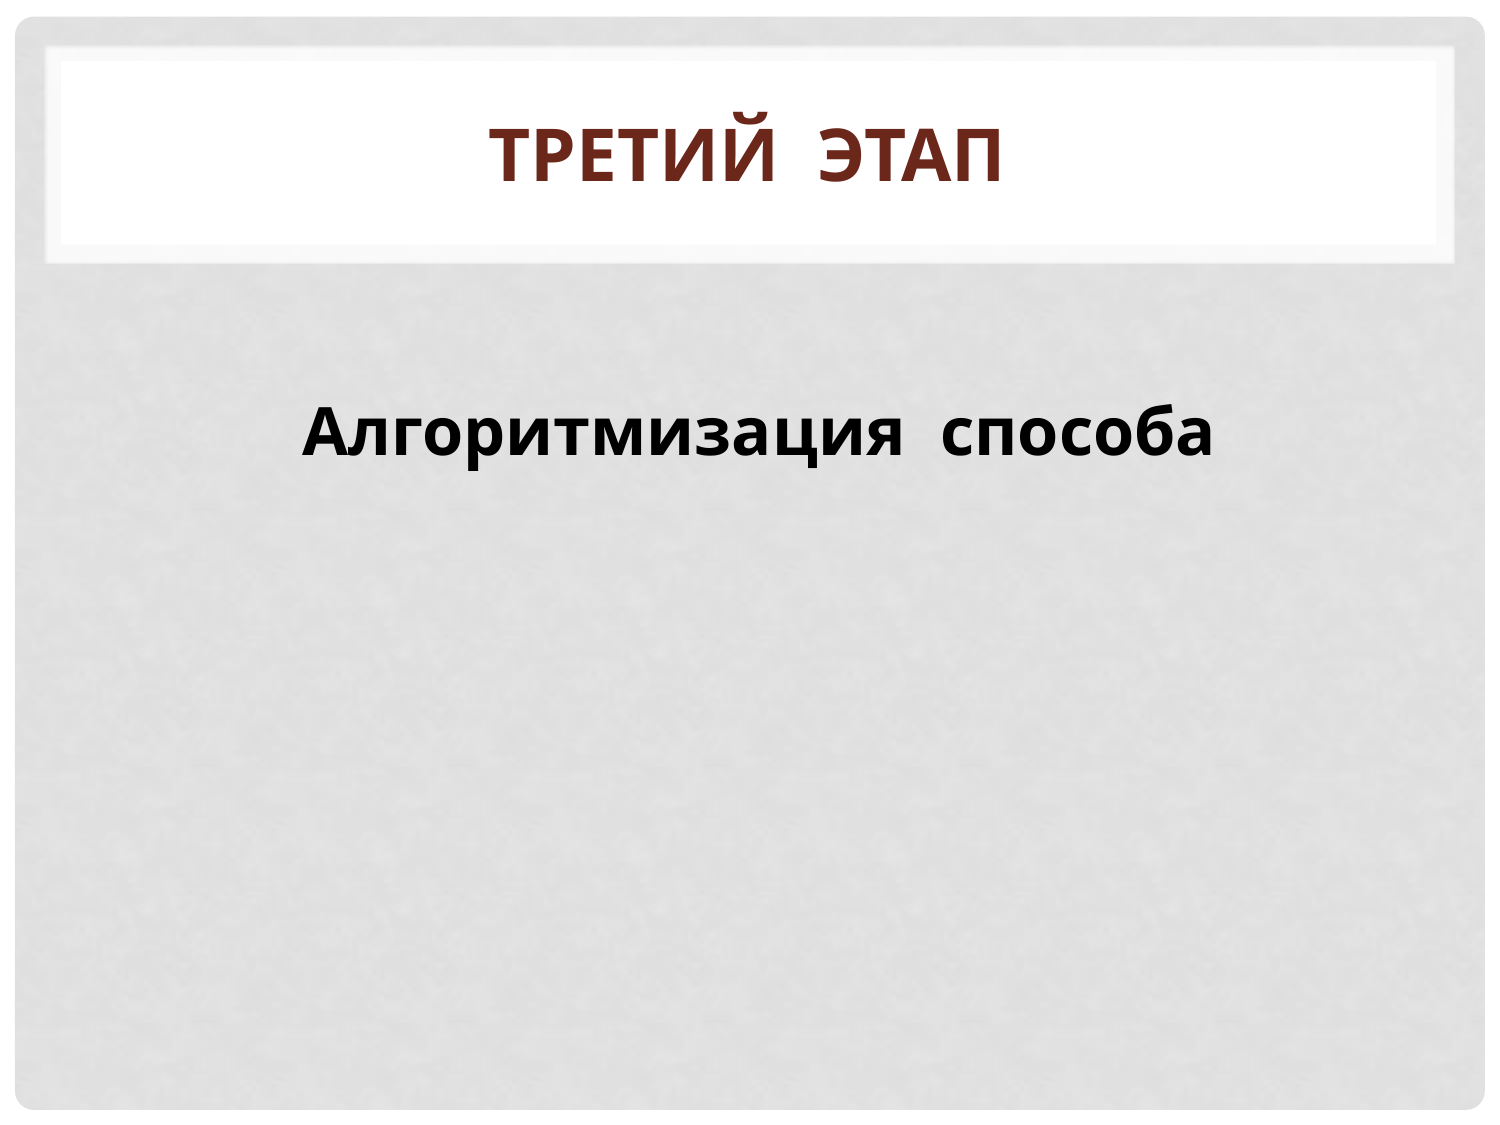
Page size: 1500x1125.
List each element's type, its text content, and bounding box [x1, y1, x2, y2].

list Алгоритмизация способа [75, 287, 1425, 1005]
title третий этап [69, 66, 1425, 238]
